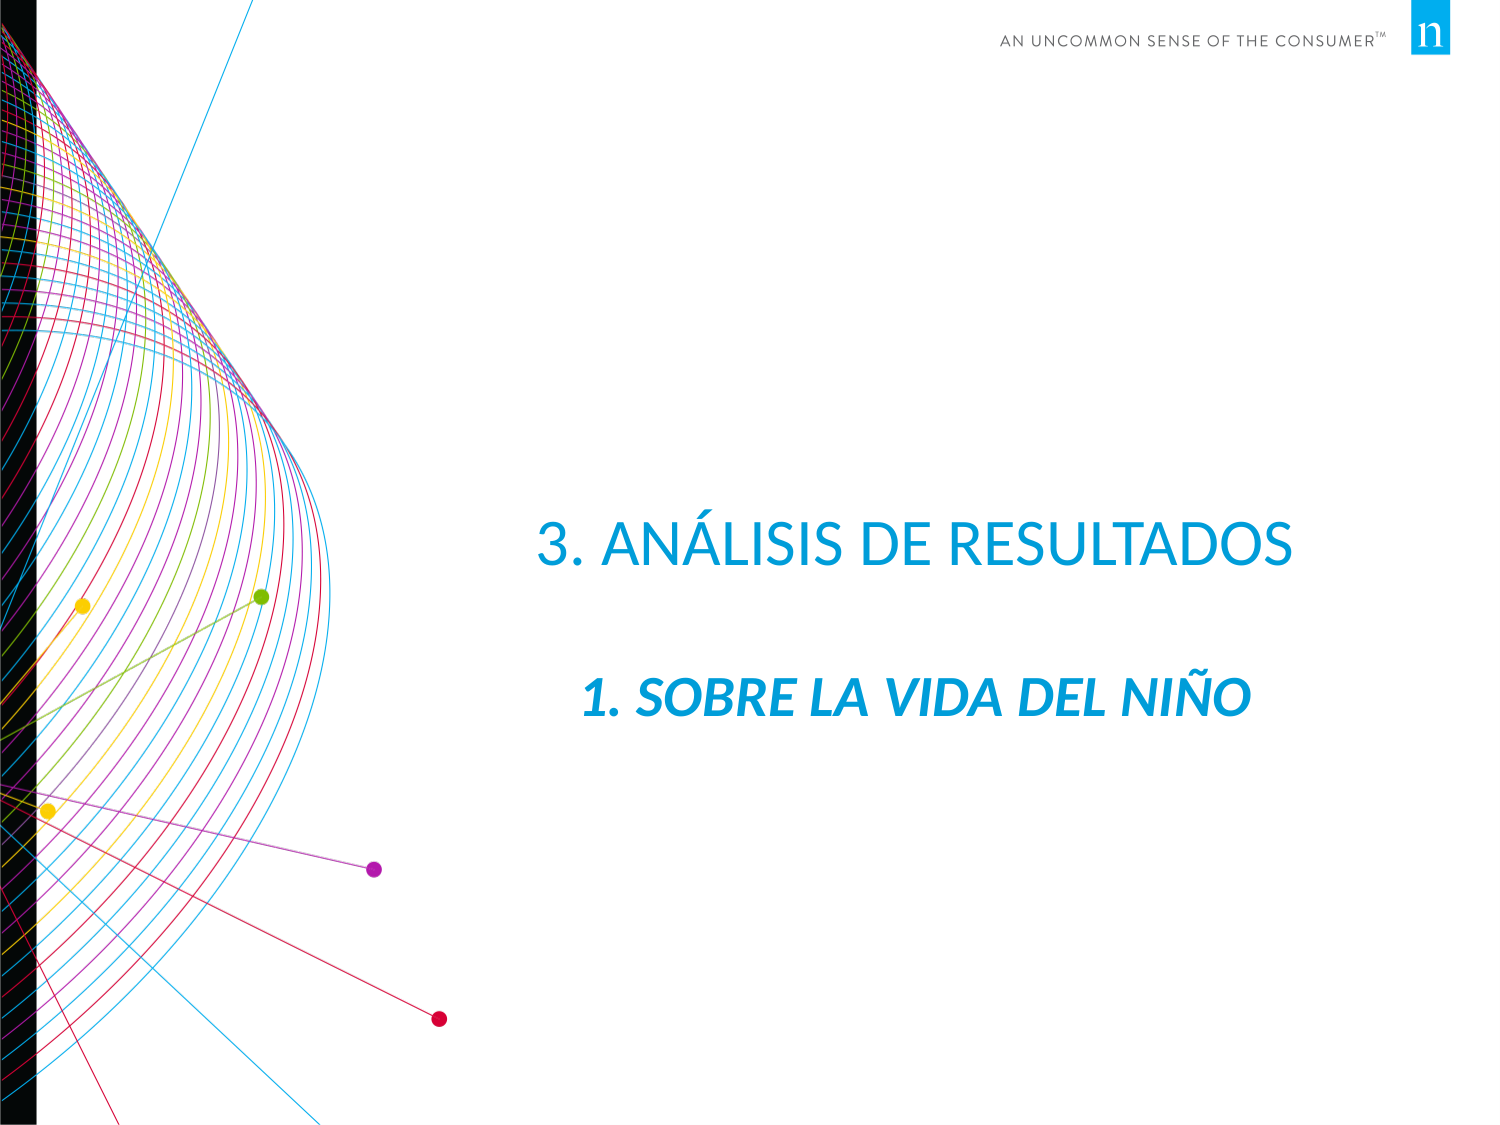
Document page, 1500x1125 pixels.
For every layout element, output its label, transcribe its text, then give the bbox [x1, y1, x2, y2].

picture [1421, 24, 1425, 46]
title 3. Análisis de RESULTADOS 1. SOBRE LA VIDA del niño [342, 498, 1488, 777]
picture [0, 0, 1500, 1125]
picture [1431, 23, 1440, 46]
